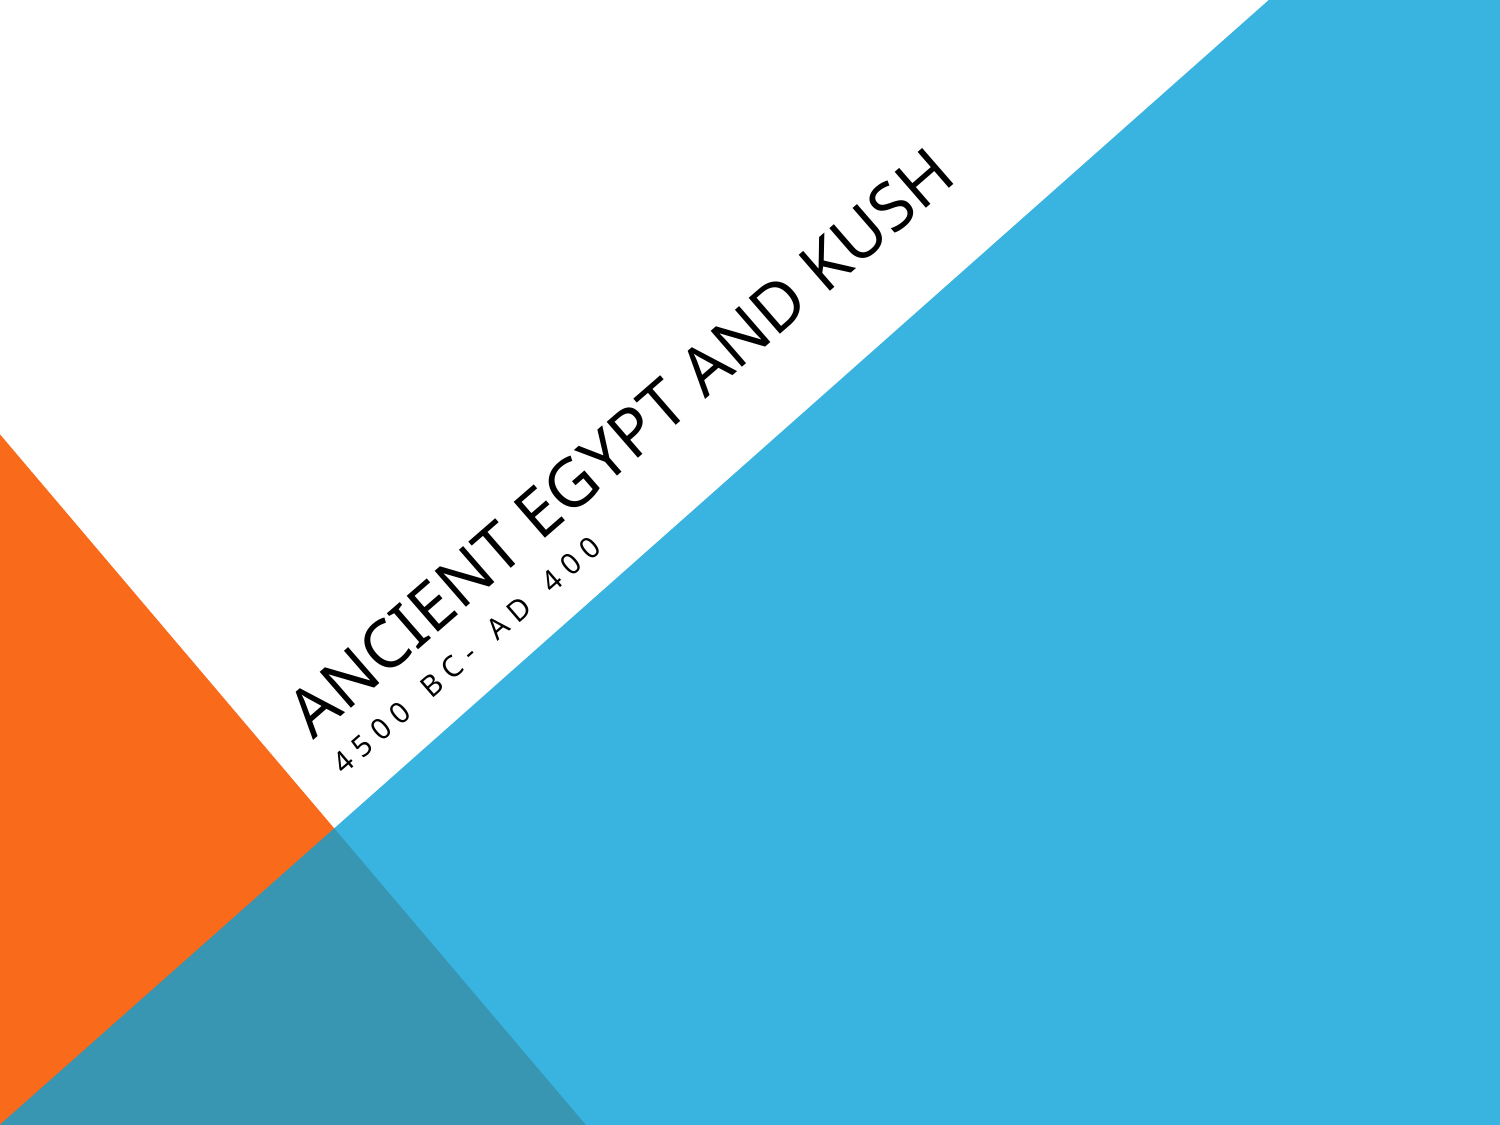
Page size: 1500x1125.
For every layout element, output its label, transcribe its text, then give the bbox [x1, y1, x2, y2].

subtitle 4500 BC- AD 400 [312, 61, 1154, 804]
title Ancient Egypt and Kush [182, 4, 1012, 761]
